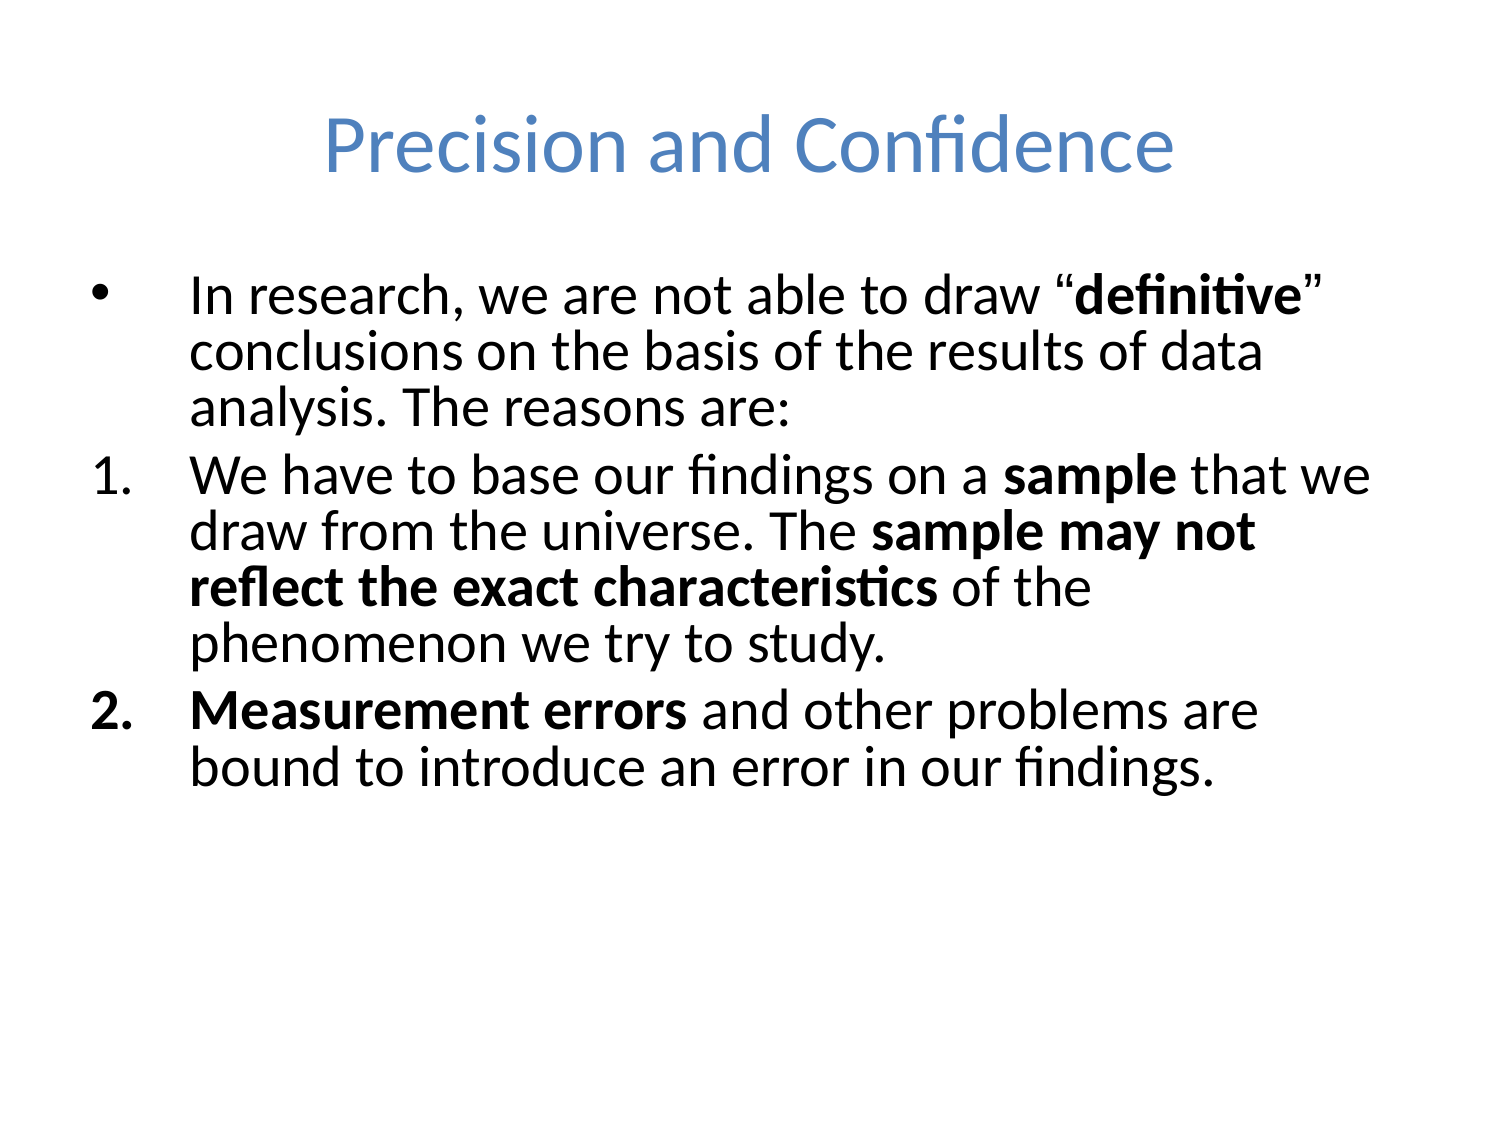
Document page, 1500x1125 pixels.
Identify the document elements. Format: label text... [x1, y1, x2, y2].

list In research, we are not able to draw “definitive” conclusions on the basis of the results of data analysis. The reasons are: We have to base our findings on a sample that we draw from the universe. The sample may not reflect the exact characteristics of the phenomenon we try to study. Measurement errors and other problems are bound to introduce an error in our findings. [75, 262, 1425, 1005]
title Precision and Confidence [75, 45, 1425, 233]
